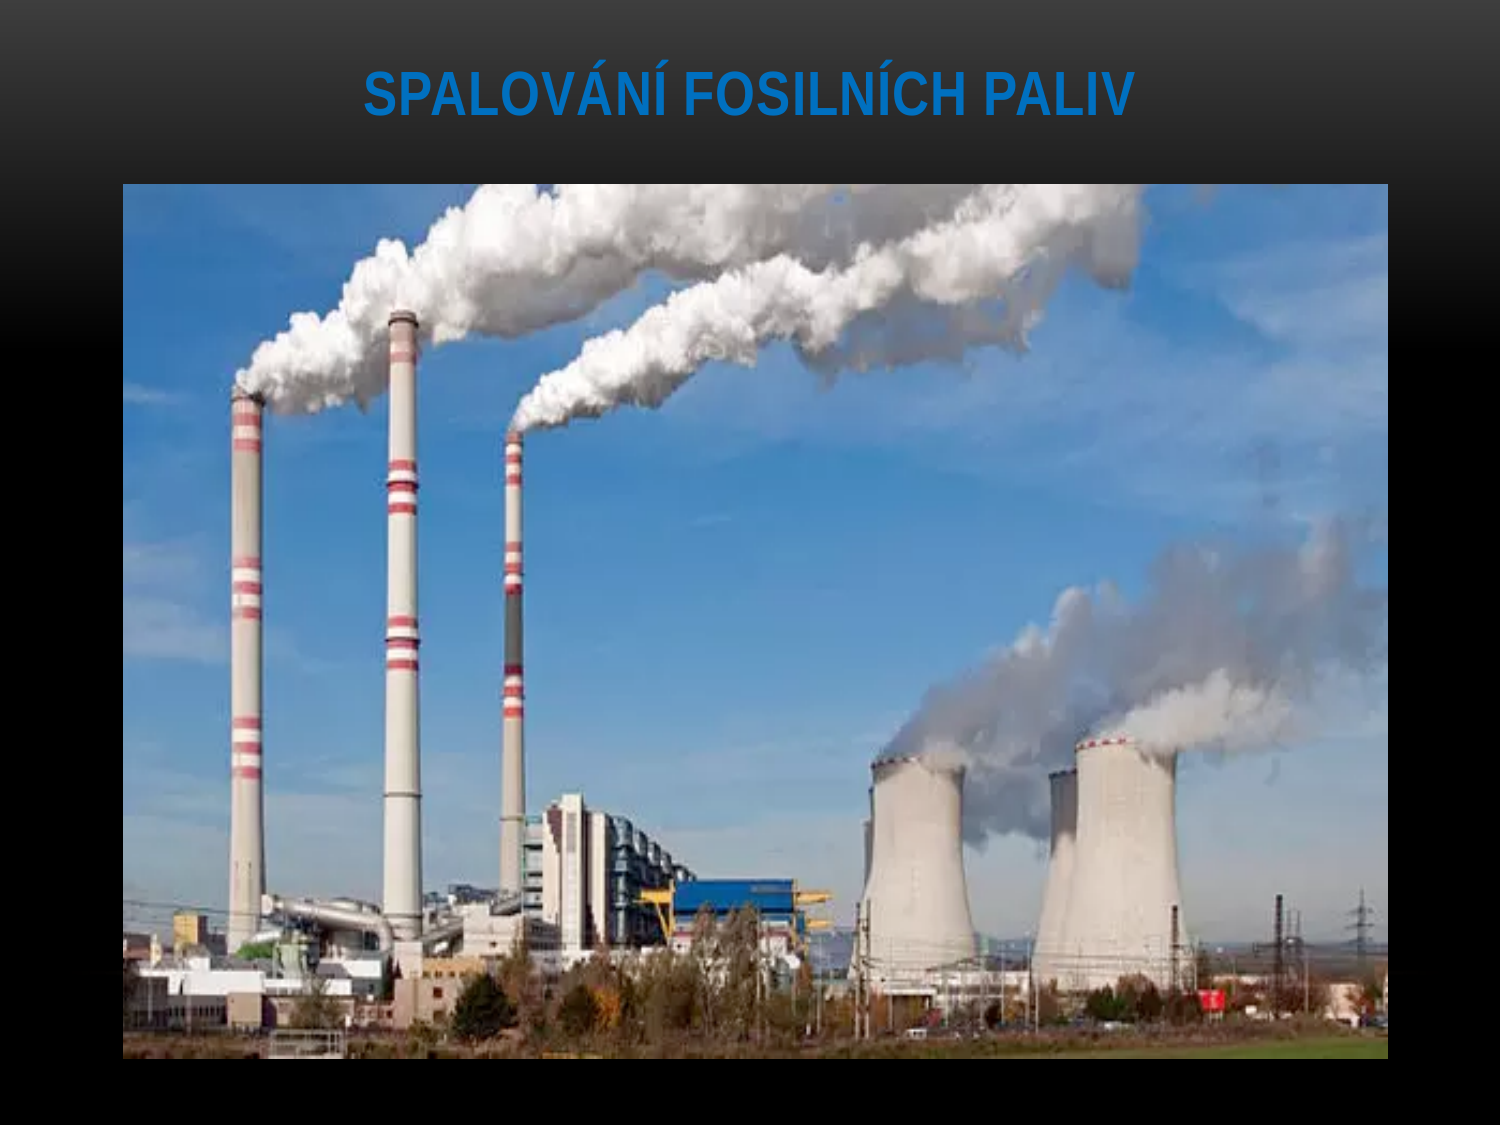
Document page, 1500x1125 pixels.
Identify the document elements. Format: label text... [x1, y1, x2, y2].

title Spalování fosilních paliv [100, 0, 1401, 136]
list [123, 184, 1389, 1059]
picture [0, 0, 1500, 1125]
